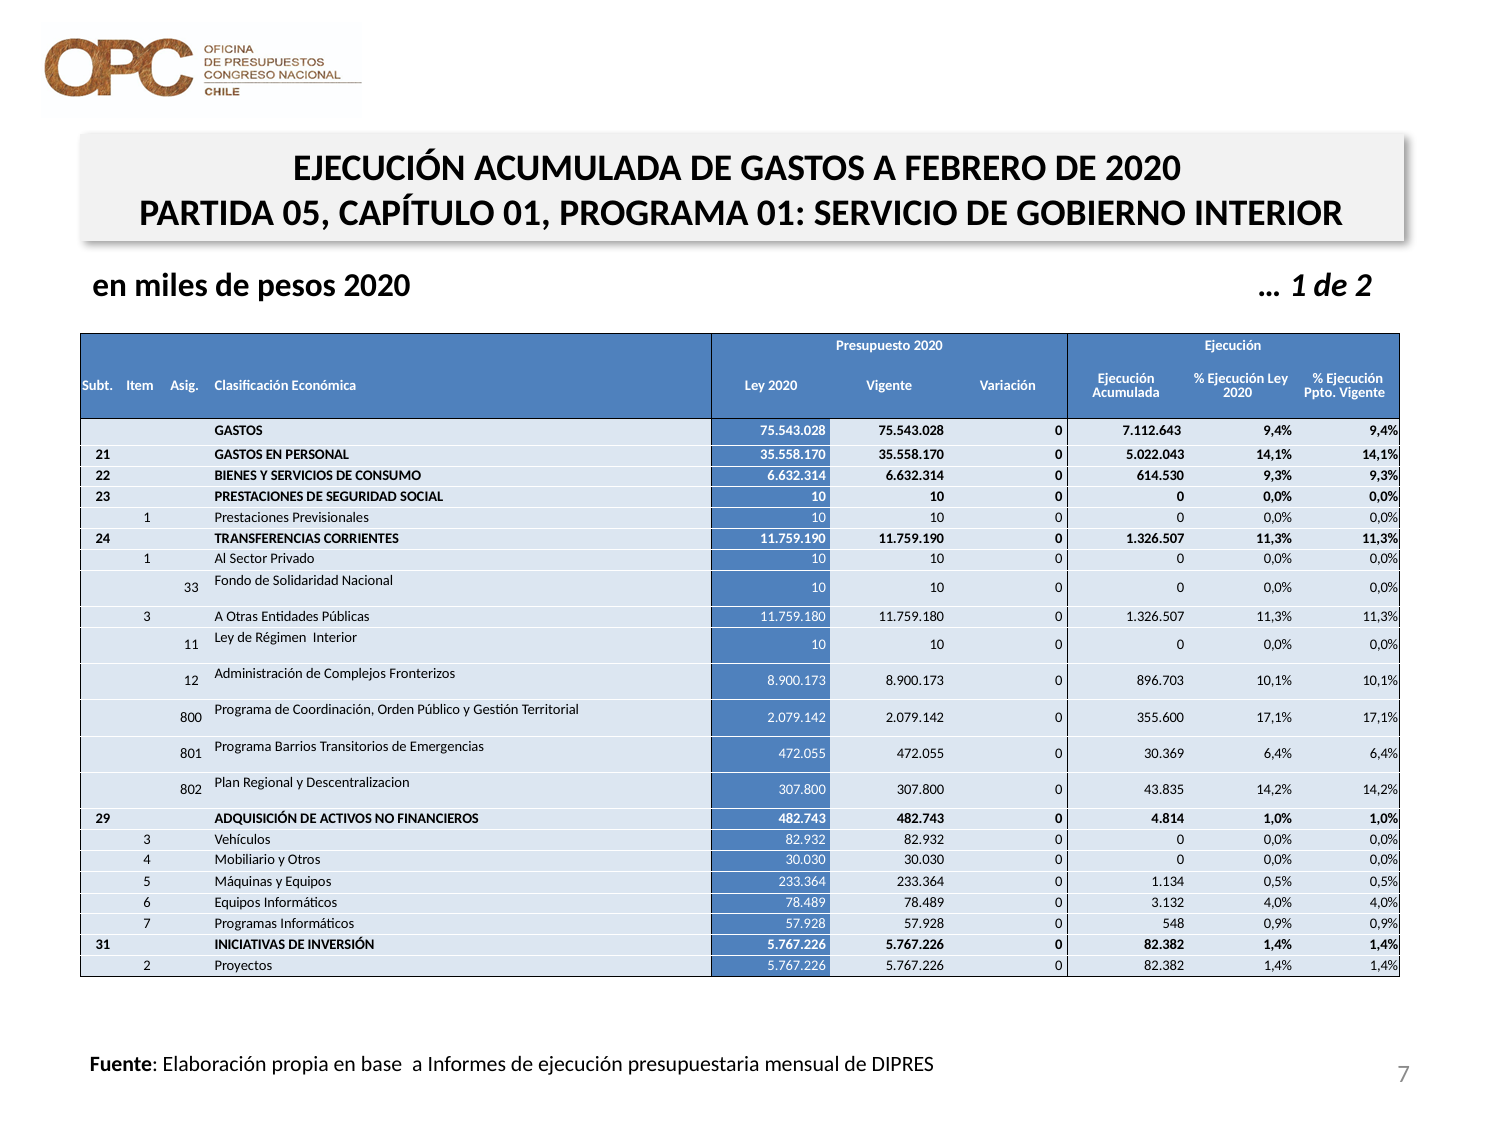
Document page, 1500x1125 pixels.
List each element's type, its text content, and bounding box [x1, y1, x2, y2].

table_cell 1,0% [1185, 809, 1293, 829]
table_cell 0 [1068, 830, 1185, 850]
table_cell [125, 419, 169, 445]
picture [41, 22, 362, 118]
table_cell 11,3% [1293, 529, 1399, 549]
table_cell 0 [1068, 550, 1185, 570]
table_cell [169, 851, 213, 871]
table_cell 3.132 [1068, 894, 1185, 913]
table_cell 10 [712, 550, 830, 570]
table_cell 31 [81, 935, 125, 955]
table_cell [125, 571, 169, 606]
table_cell 0 [949, 894, 1067, 913]
table_cell 1 [125, 508, 169, 528]
table_header [213, 334, 711, 354]
table_cell [169, 529, 213, 549]
table_cell 78.489 [712, 894, 830, 913]
table_cell 0,9% [1185, 914, 1293, 934]
table_cell 0 [949, 914, 1067, 934]
table_cell 11.759.190 [830, 529, 949, 549]
table_cell Variación [949, 354, 1067, 418]
table_cell 0,0% [1185, 508, 1293, 528]
table_cell 0 [949, 467, 1067, 486]
table_cell [169, 607, 213, 627]
table_cell 0,0% [1293, 571, 1399, 606]
table_cell Ejecución Acumulada [1068, 354, 1185, 418]
table_cell % Ejecución Ley 2020 [1185, 354, 1293, 418]
table_cell 33 [169, 571, 213, 606]
table_cell Programas Informáticos [213, 914, 711, 934]
table_cell 0 [949, 607, 1067, 627]
table_cell BIENES Y SERVICIOS DE CONSUMO [213, 467, 711, 486]
table_cell 0 [949, 419, 1067, 445]
table_cell [169, 446, 213, 466]
text_box EJECUCIÓN ACUMULADA DE GASTOS A FEBRERO DE 2020 PARTIDA 05, CAPÍTULO 01, PROGRAMA 01: SERVICIO DE GOBIERNO INTERIOR [80, 134, 1403, 241]
table_cell [81, 607, 125, 627]
table_cell Programa de Coordinación, Orden Público y Gestión Territorial [213, 700, 711, 736]
table_cell 8.900.173 [712, 664, 830, 699]
table_cell [169, 872, 213, 893]
table_cell 3 [125, 607, 169, 627]
table_cell 1,4% [1293, 935, 1399, 955]
table_cell 614.530 [1068, 467, 1185, 486]
table_cell [125, 737, 169, 772]
table_cell 0,0% [1185, 487, 1293, 507]
table_cell 0,0% [1185, 571, 1293, 606]
table_cell 75.543.028 [712, 419, 830, 445]
table_cell [81, 737, 125, 772]
table_cell 0,0% [1185, 550, 1293, 570]
table_cell 0,5% [1293, 872, 1399, 893]
table_cell 0 [1068, 851, 1185, 871]
table_cell [169, 419, 213, 445]
table_cell 11.759.180 [712, 607, 830, 627]
table_cell 82.382 [1068, 935, 1185, 955]
table_cell 30.030 [712, 851, 830, 871]
table_cell 0,0% [1293, 508, 1399, 528]
table_header Presupuesto 2020 [712, 334, 1067, 354]
table_cell 57.928 [712, 914, 830, 934]
table_cell 0 [949, 508, 1067, 528]
table_cell [169, 487, 213, 507]
table_cell 0 [949, 872, 1067, 893]
table_cell 0 [949, 487, 1067, 507]
table_cell 21 [81, 446, 125, 466]
table_cell Fondo de Solidaridad Nacional [213, 571, 711, 606]
table_cell 11,3% [1185, 529, 1293, 549]
table_cell 4,0% [1185, 894, 1293, 913]
table_cell 802 [169, 773, 213, 808]
table_cell 2.079.142 [830, 700, 949, 736]
table_cell [81, 628, 125, 663]
table_cell 7.112.643 [1068, 419, 1185, 445]
table_cell 800 [169, 700, 213, 736]
table_cell 82.382 [1068, 956, 1185, 976]
table_cell [169, 467, 213, 486]
table_cell [81, 419, 125, 445]
table_cell 472.055 [830, 737, 949, 772]
table_cell [81, 773, 125, 808]
table_cell [81, 700, 125, 736]
table_cell 30.369 [1068, 737, 1185, 772]
table_cell 12 [169, 664, 213, 699]
table_cell 0 [949, 529, 1067, 549]
table_cell 1,4% [1185, 935, 1293, 955]
table_cell 6 [125, 894, 169, 913]
table_cell Mobiliario y Otros [213, 851, 711, 871]
table_cell 10 [712, 487, 830, 507]
table_cell 0 [949, 956, 1067, 976]
table_cell 0 [949, 773, 1067, 808]
table_cell 5.767.226 [712, 935, 830, 955]
table_cell 0,5% [1185, 872, 1293, 893]
table_cell TRANSFERENCIAS CORRIENTES [213, 529, 711, 549]
table_cell 801 [169, 737, 213, 772]
table_cell Item [125, 354, 169, 418]
table_cell [81, 956, 125, 976]
table_cell 1,4% [1185, 956, 1293, 976]
table_cell % Ejecución Ppto. Vigente [1293, 354, 1399, 418]
table_cell Programa Barrios Transitorios de Emergencias [213, 737, 711, 772]
table_cell 5.767.226 [830, 935, 949, 955]
table_cell 0,0% [1185, 830, 1293, 850]
table_cell 355.600 [1068, 700, 1185, 736]
table_cell 10 [830, 508, 949, 528]
table_cell [81, 830, 125, 850]
table_cell 43.835 [1068, 773, 1185, 808]
table_cell ADQUISICIÓN DE ACTIVOS NO FINANCIEROS [213, 809, 711, 829]
table_cell [169, 830, 213, 850]
table_cell 10 [712, 628, 830, 663]
table_cell 548 [1068, 914, 1185, 934]
table_cell 307.800 [712, 773, 830, 808]
table_cell 82.932 [830, 830, 949, 850]
table_cell 0,0% [1185, 628, 1293, 663]
table_cell 5.767.226 [712, 956, 830, 976]
table_cell 0 [949, 809, 1067, 829]
table_cell 29 [81, 809, 125, 829]
table_header [169, 334, 213, 354]
table_cell 472.055 [712, 737, 830, 772]
table_cell 896.703 [1068, 664, 1185, 699]
table_cell [125, 487, 169, 507]
table_cell [81, 508, 125, 528]
table_cell Proyectos [213, 956, 711, 976]
table_cell 6.632.314 [830, 467, 949, 486]
table_cell 0,0% [1293, 550, 1399, 570]
table_cell 11.759.190 [712, 529, 830, 549]
table_cell [169, 894, 213, 913]
table_cell 23 [81, 487, 125, 507]
table_cell Subt. [81, 354, 125, 418]
table_cell 5.767.226 [830, 956, 949, 976]
table_cell 10 [830, 550, 949, 570]
table_cell 3 [125, 830, 169, 850]
table_cell 6,4% [1293, 737, 1399, 772]
table_cell 0 [1068, 487, 1185, 507]
table_cell 6.632.314 [712, 467, 830, 486]
table_cell [125, 628, 169, 663]
table_cell 0,0% [1185, 851, 1293, 871]
table_cell [81, 571, 125, 606]
table_cell 10 [830, 571, 949, 606]
table_header Ejecución [1068, 334, 1399, 354]
table_cell GASTOS EN PERSONAL [213, 446, 711, 466]
table_cell 82.932 [712, 830, 830, 850]
table_cell 78.489 [830, 894, 949, 913]
table_cell 5 [125, 872, 169, 893]
table_cell Vehículos [213, 830, 711, 850]
table_cell 4.814 [1068, 809, 1185, 829]
table_cell 1,4% [1293, 956, 1399, 976]
table_cell 11.759.180 [830, 607, 949, 627]
table_cell [125, 467, 169, 486]
table_cell [125, 700, 169, 736]
table_header [125, 334, 169, 354]
table_cell 30.030 [830, 851, 949, 871]
table_cell 75.543.028 [830, 419, 949, 445]
table_cell 0,9% [1293, 914, 1399, 934]
table_cell Prestaciones Previsionales [213, 508, 711, 528]
table_cell 1.134 [1068, 872, 1185, 893]
table_cell 0 [949, 737, 1067, 772]
table_cell [81, 550, 125, 570]
table_cell 24 [81, 529, 125, 549]
table_cell A Otras Entidades Públicas [213, 607, 711, 627]
table_cell 233.364 [712, 872, 830, 893]
table_cell 1 [125, 550, 169, 570]
table_cell 0 [1068, 571, 1185, 606]
table_cell 4 [125, 851, 169, 871]
table_cell [125, 664, 169, 699]
table_cell [169, 956, 213, 976]
table_cell 35.558.170 [712, 446, 830, 466]
table_cell 10 [830, 628, 949, 663]
table_cell INICIATIVAS DE INVERSIÓN [213, 935, 711, 955]
table_cell 57.928 [830, 914, 949, 934]
table_cell [81, 851, 125, 871]
table_cell 10 [712, 508, 830, 528]
table_cell [81, 914, 125, 934]
table_cell Ley de Régimen Interior [213, 628, 711, 663]
table_cell 0 [949, 628, 1067, 663]
table_cell [169, 809, 213, 829]
table_cell 10 [712, 571, 830, 606]
table_cell Administración de Complejos Fronterizos [213, 664, 711, 699]
table_cell Máquinas y Equipos [213, 872, 711, 893]
table_cell 482.743 [830, 809, 949, 829]
table_cell 14,2% [1293, 773, 1399, 808]
table_cell PRESTACIONES DE SEGURIDAD SOCIAL [213, 487, 711, 507]
table_cell Plan Regional y Descentralizacion [213, 773, 711, 808]
slide_number 7 [1074, 1042, 1425, 1103]
table_cell 0 [949, 550, 1067, 570]
table_cell Clasificación Económica [213, 354, 711, 418]
table_cell 10,1% [1293, 664, 1399, 699]
table_cell 0 [949, 446, 1067, 466]
table_cell 0,0% [1293, 830, 1399, 850]
table_cell Vigente [830, 354, 949, 418]
table_cell 0,0% [1293, 851, 1399, 871]
table_cell 0 [1068, 508, 1185, 528]
table_cell 8.900.173 [830, 664, 949, 699]
table_cell 11,3% [1185, 607, 1293, 627]
table_cell 9,4% [1293, 419, 1399, 445]
table_cell 14,2% [1185, 773, 1293, 808]
table_cell GASTOS [213, 419, 711, 445]
table_cell 0 [1068, 628, 1185, 663]
table_cell 4,0% [1293, 894, 1399, 913]
table_cell 0 [949, 571, 1067, 606]
table_cell [169, 508, 213, 528]
table_cell 482.743 [712, 809, 830, 829]
table_header [81, 334, 125, 354]
table_cell 11 [169, 628, 213, 663]
table_cell 0 [949, 664, 1067, 699]
table_cell [81, 664, 125, 699]
table_cell 0,0% [1293, 628, 1399, 663]
table_cell 17,1% [1185, 700, 1293, 736]
table_cell 10,1% [1185, 664, 1293, 699]
table_cell 6,4% [1185, 737, 1293, 772]
table_cell 10 [830, 487, 949, 507]
table_cell 1.326.507 [1068, 529, 1185, 549]
table_cell 9,3% [1293, 467, 1399, 486]
table_cell [169, 550, 213, 570]
table_cell Equipos Informáticos [213, 894, 711, 913]
table_cell 233.364 [830, 872, 949, 893]
table_cell 11,3% [1293, 607, 1399, 627]
table_cell 22 [81, 467, 125, 486]
table_cell 0 [949, 700, 1067, 736]
table_cell 0,0% [1293, 487, 1399, 507]
table_cell [81, 872, 125, 893]
table_cell 2.079.142 [712, 700, 830, 736]
table_cell 14,1% [1293, 446, 1399, 466]
table_cell [125, 773, 169, 808]
table_cell 1,0% [1293, 809, 1399, 829]
table_cell 1.326.507 [1068, 607, 1185, 627]
table_cell 9,3% [1185, 467, 1293, 486]
table_cell [125, 446, 169, 466]
table_cell 17,1% [1293, 700, 1399, 736]
table_cell [169, 914, 213, 934]
table_cell [81, 894, 125, 913]
table_cell 2 [125, 956, 169, 976]
table_cell 0 [949, 935, 1067, 955]
table_cell [169, 935, 213, 955]
table_cell 7 [125, 914, 169, 934]
table_cell [125, 529, 169, 549]
table_cell 307.800 [830, 773, 949, 808]
table_cell [125, 935, 169, 955]
table_cell 5.022.043 [1068, 446, 1185, 466]
table_cell 0 [949, 851, 1067, 871]
table_cell 9,4% [1185, 419, 1293, 445]
table_cell 35.558.170 [830, 446, 949, 466]
table_cell Al Sector Privado [213, 550, 711, 570]
text_box en miles de pesos 2020 … 1 de 2 [77, 255, 1403, 289]
table_cell Asig. [169, 354, 213, 418]
table_cell [125, 809, 169, 829]
table_cell 0 [949, 830, 1067, 850]
table_cell Ley 2020 [712, 354, 830, 418]
table_cell 14,1% [1185, 446, 1293, 466]
